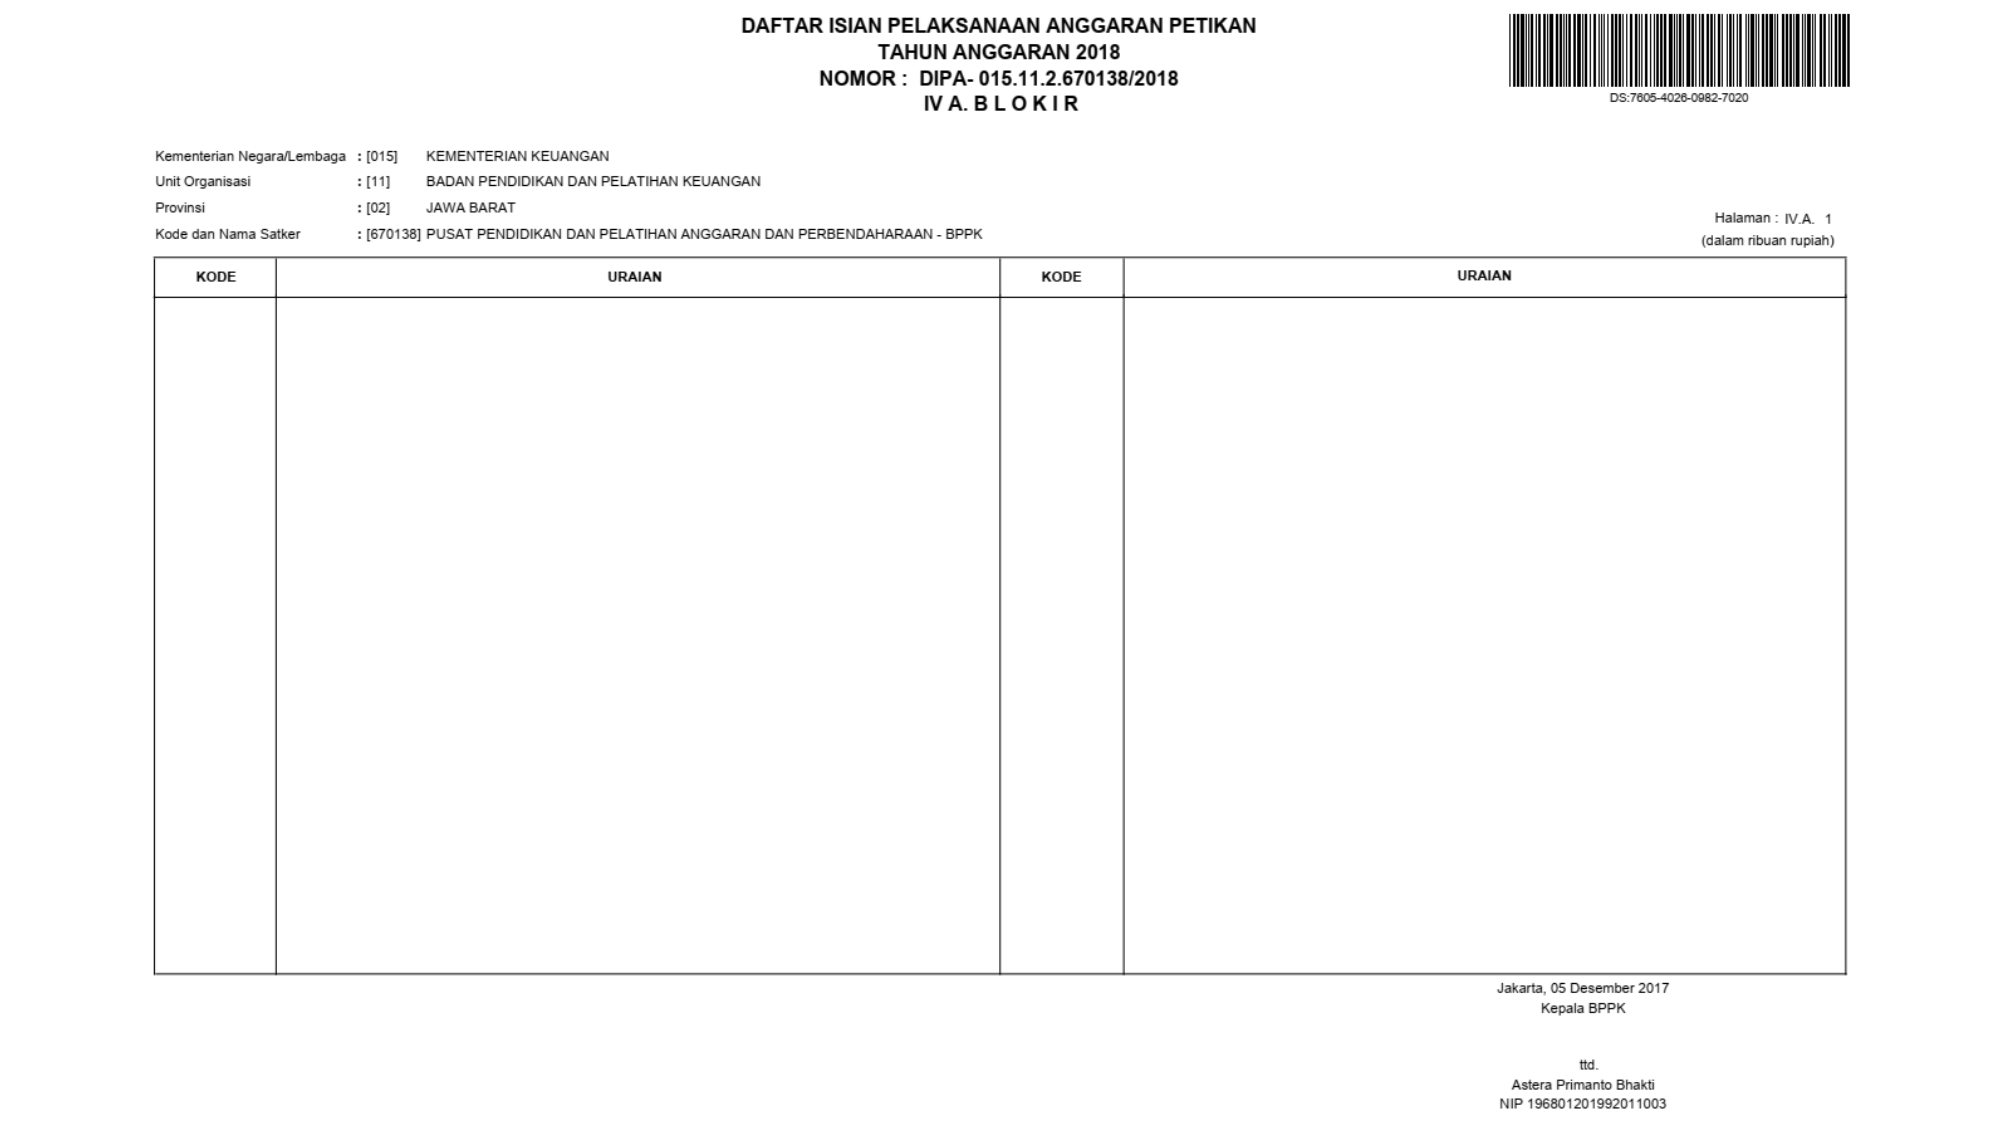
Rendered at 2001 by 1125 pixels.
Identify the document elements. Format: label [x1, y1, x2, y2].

picture [125, 0, 1875, 1125]
